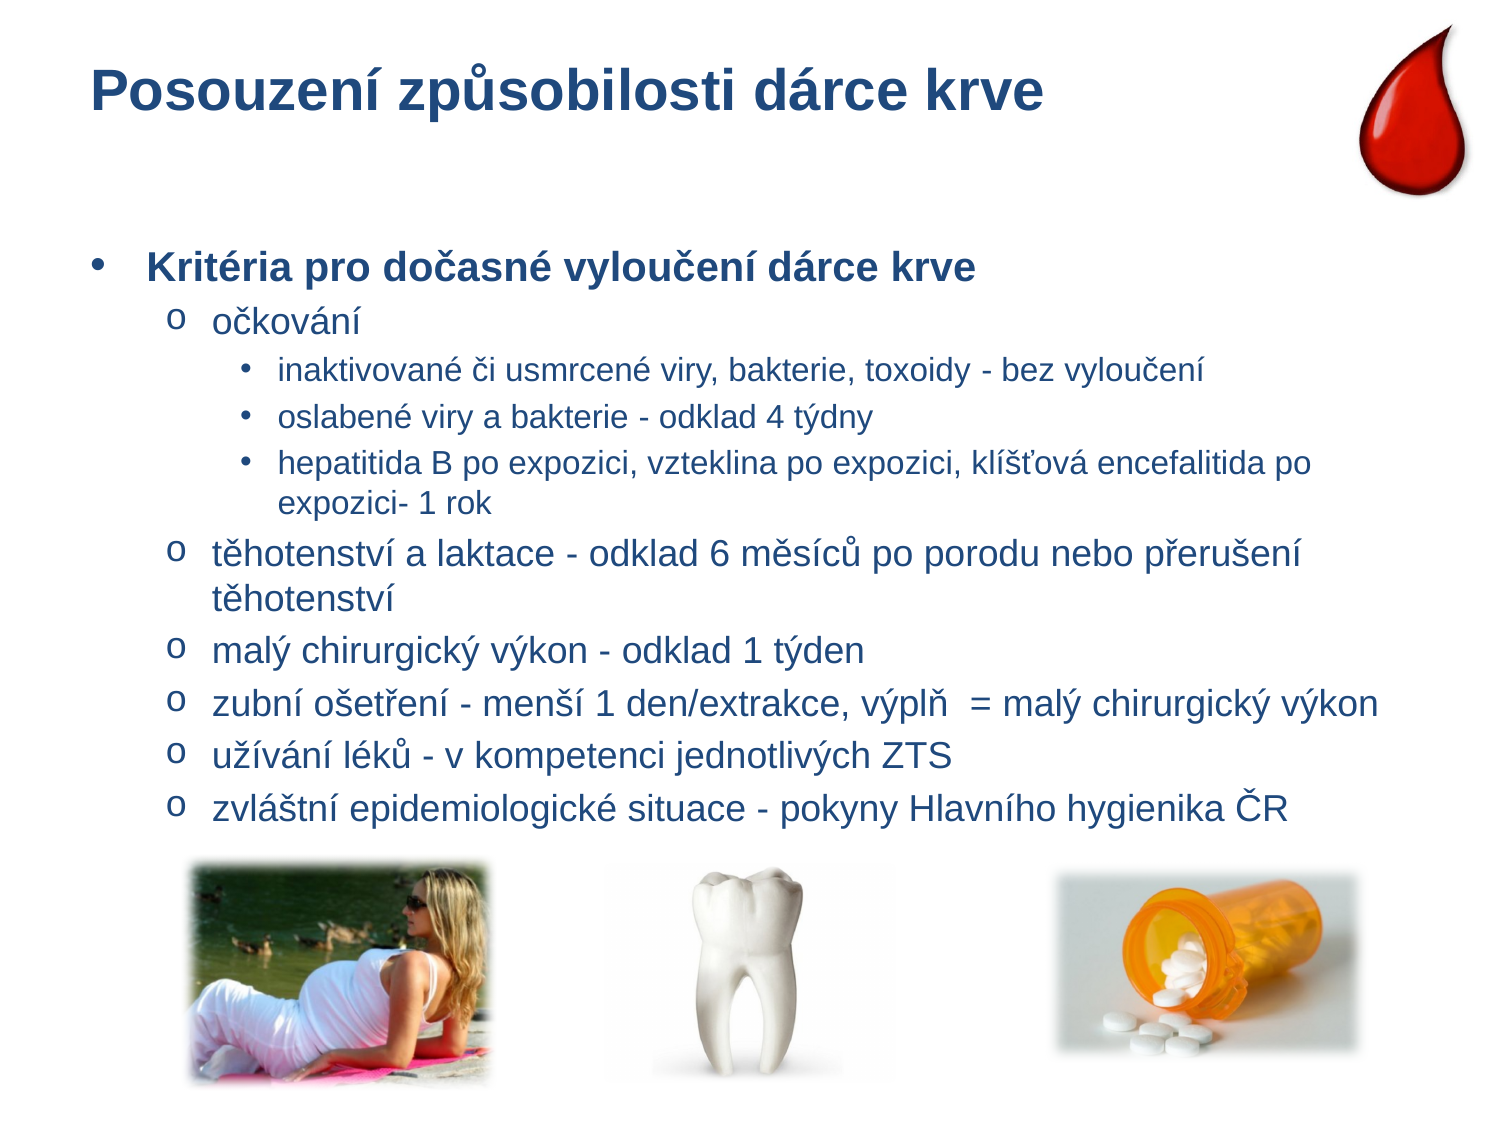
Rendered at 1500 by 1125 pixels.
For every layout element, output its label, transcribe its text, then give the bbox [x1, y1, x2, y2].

picture [602, 862, 898, 1084]
picture [180, 853, 498, 1092]
picture [1045, 862, 1369, 1065]
picture [1352, 19, 1476, 202]
title Posouzení způsobilosti dárce krve [75, 45, 1282, 173]
list Kritéria pro dočasné vyloučení dárce krve očkování inaktivované či usmrcené viry, bakterie, toxoidy - bez vyloučení oslabené viry a bakterie - odklad 4 týdny hepatitida B po expozici, vzteklina po expozici, klíšťová encefalitida po expozici- 1 rok těhotenství a laktace - odklad 6 měsíců po porodu nebo přerušení těhotenství malý chirurgický výkon - odklad 1 týden zubní ošetření - menší 1 den/extrakce, výplň = malý chirurgický výkon užívání léků - v kompetenci jednotlivých ZTS zvláštní epidemiologické situace - pokyny Hlavního hygienika ČR [75, 231, 1425, 1005]
